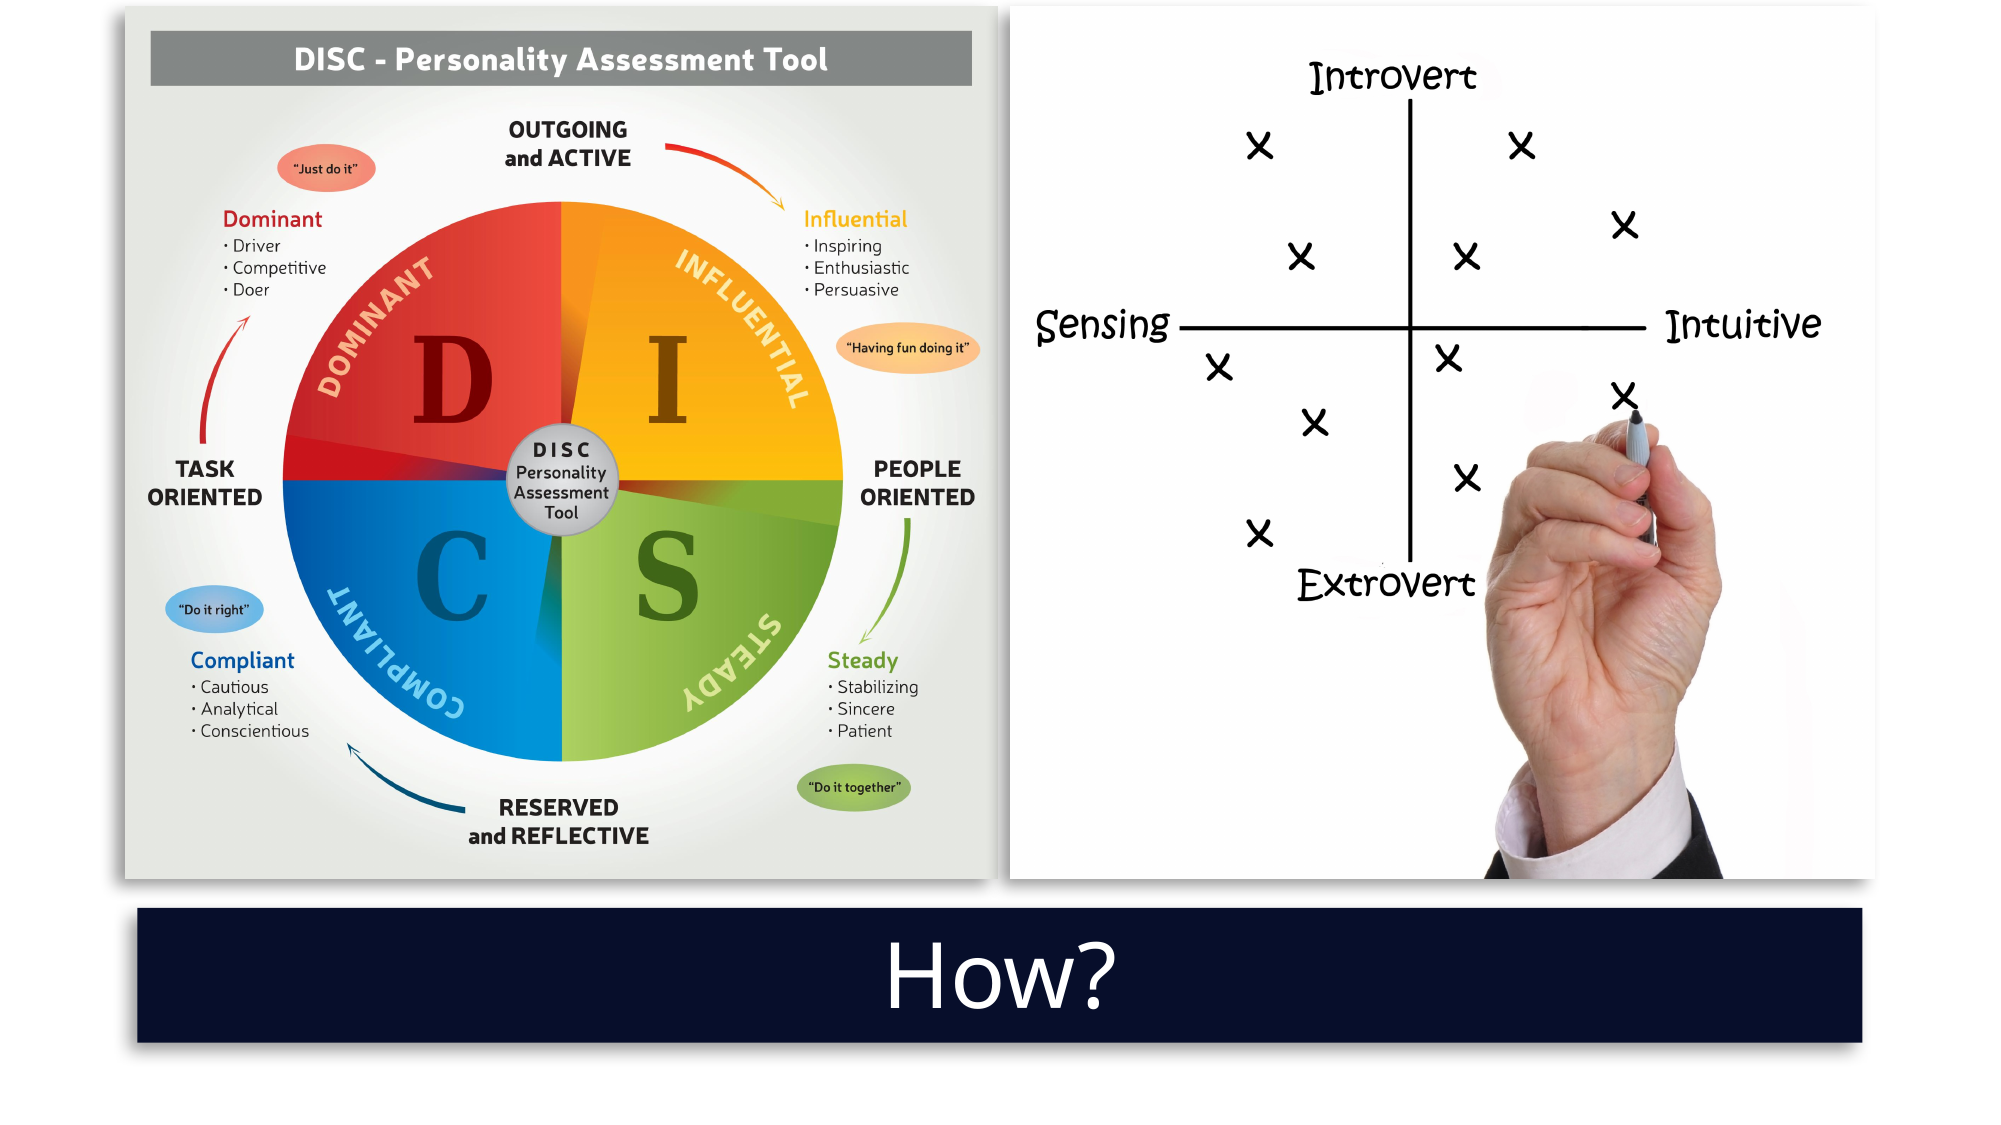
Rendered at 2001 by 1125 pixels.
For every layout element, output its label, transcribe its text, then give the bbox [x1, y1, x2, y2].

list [125, 6, 998, 879]
title How? [137, 907, 1863, 1043]
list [1010, 6, 1875, 879]
